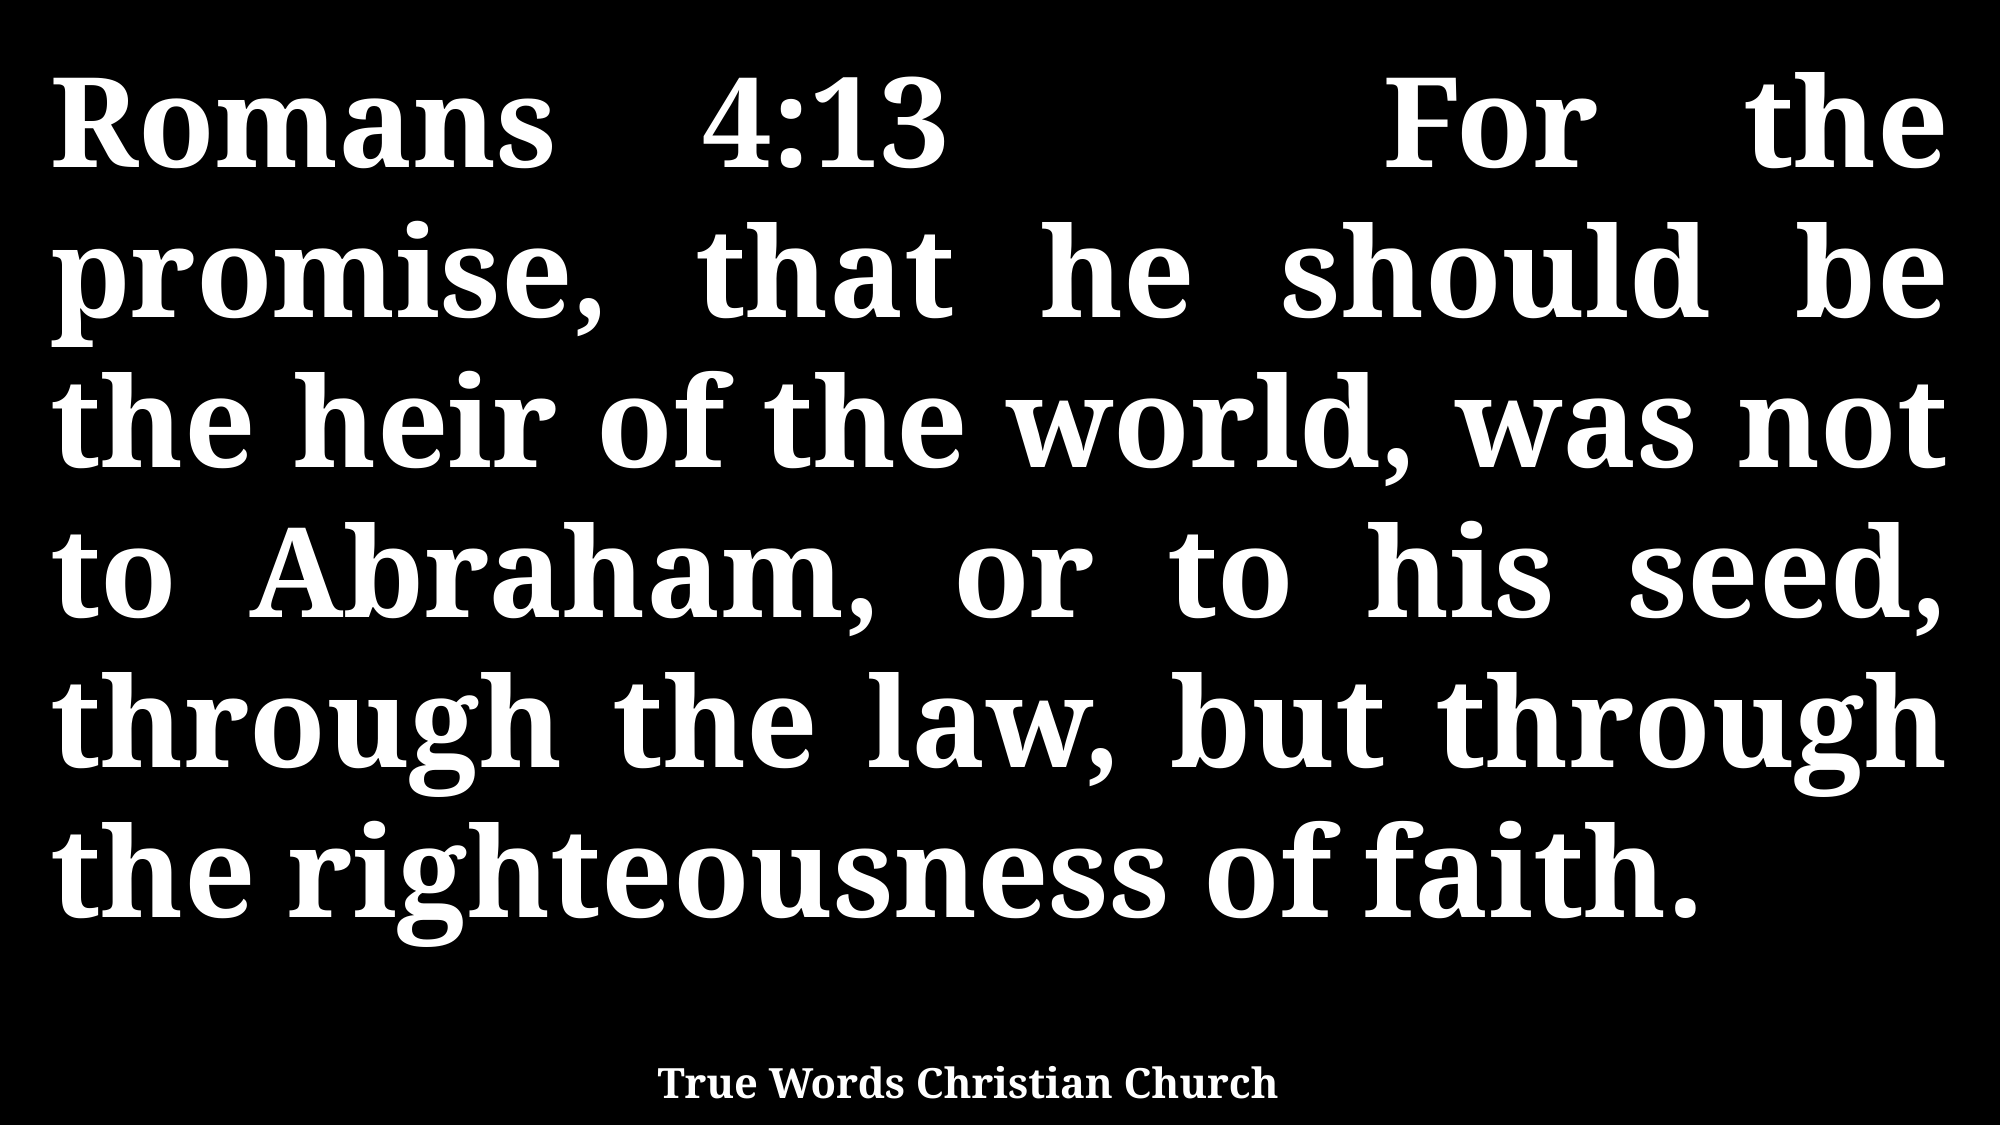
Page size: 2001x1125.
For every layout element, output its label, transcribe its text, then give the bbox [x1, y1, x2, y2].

text_box True Words Christian Church [642, 1049, 1294, 1114]
text_box Romans 4:13 For the promise, that he should be the heir of the world, was not to Abraham, or to his seed, through the law, but through the righteousness of faith. [35, 34, 1965, 950]
